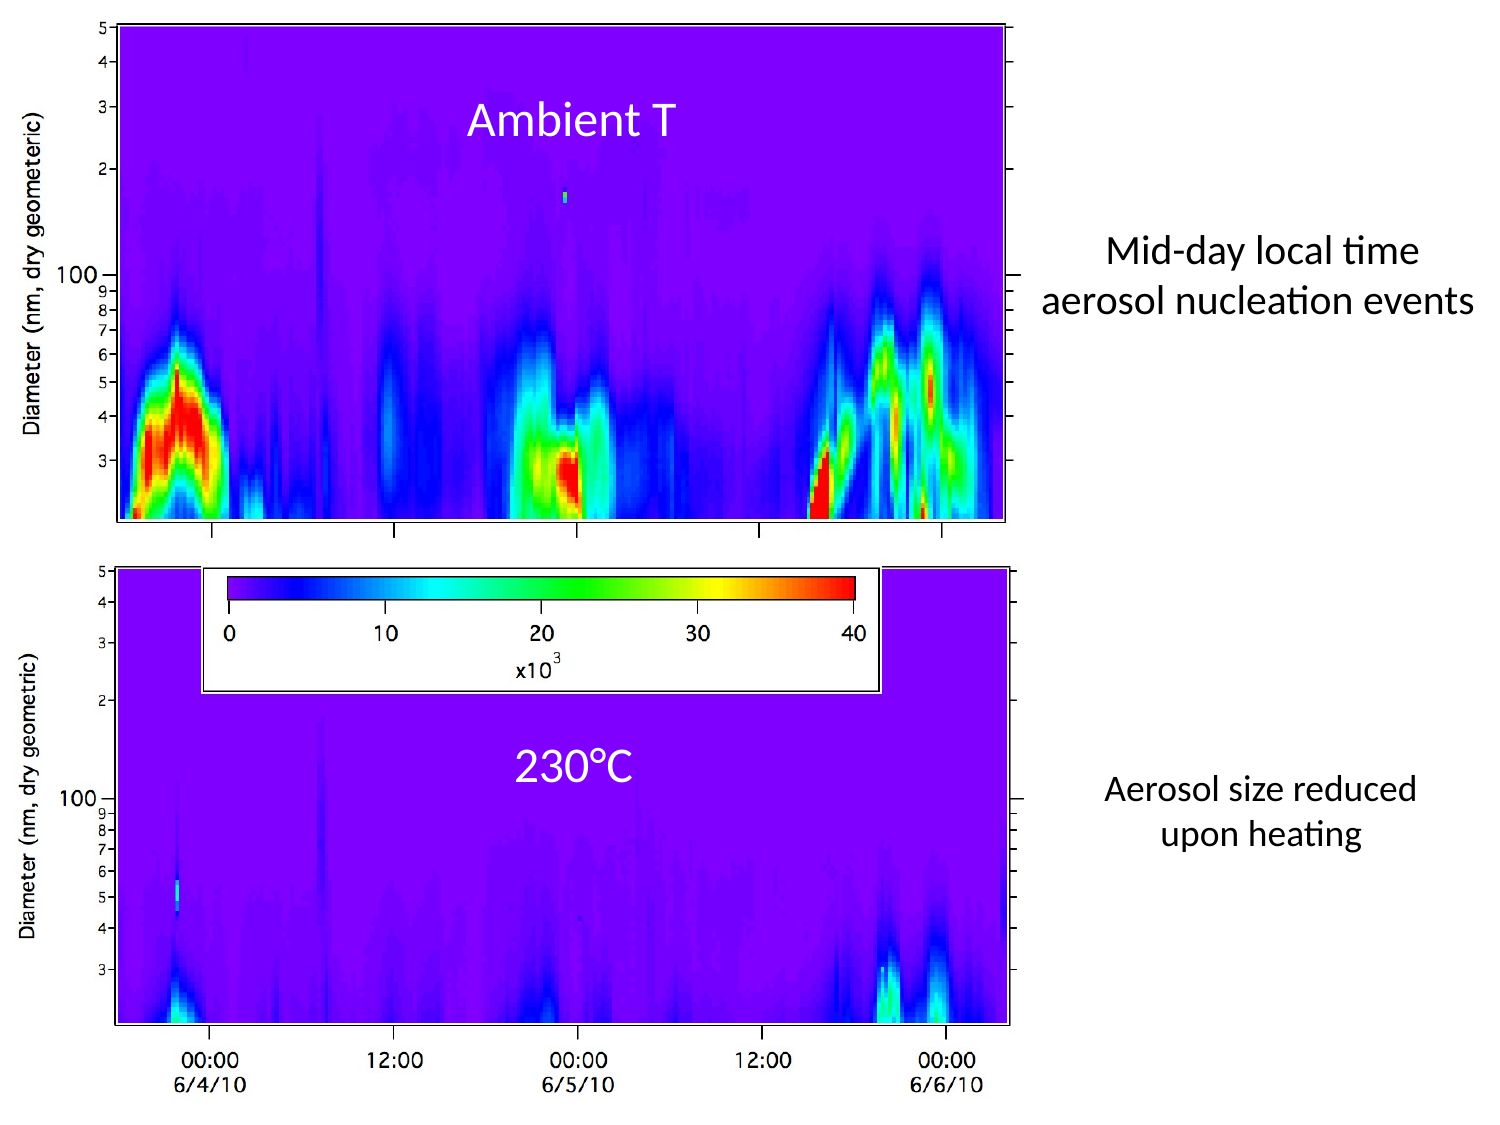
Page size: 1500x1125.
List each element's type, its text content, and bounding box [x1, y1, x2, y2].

text_box Aerosol size reduced upon heating [1063, 756, 1466, 862]
text_box Mid-day local time aerosol nucleation events [1063, 215, 1500, 330]
picture [14, 0, 1058, 1125]
